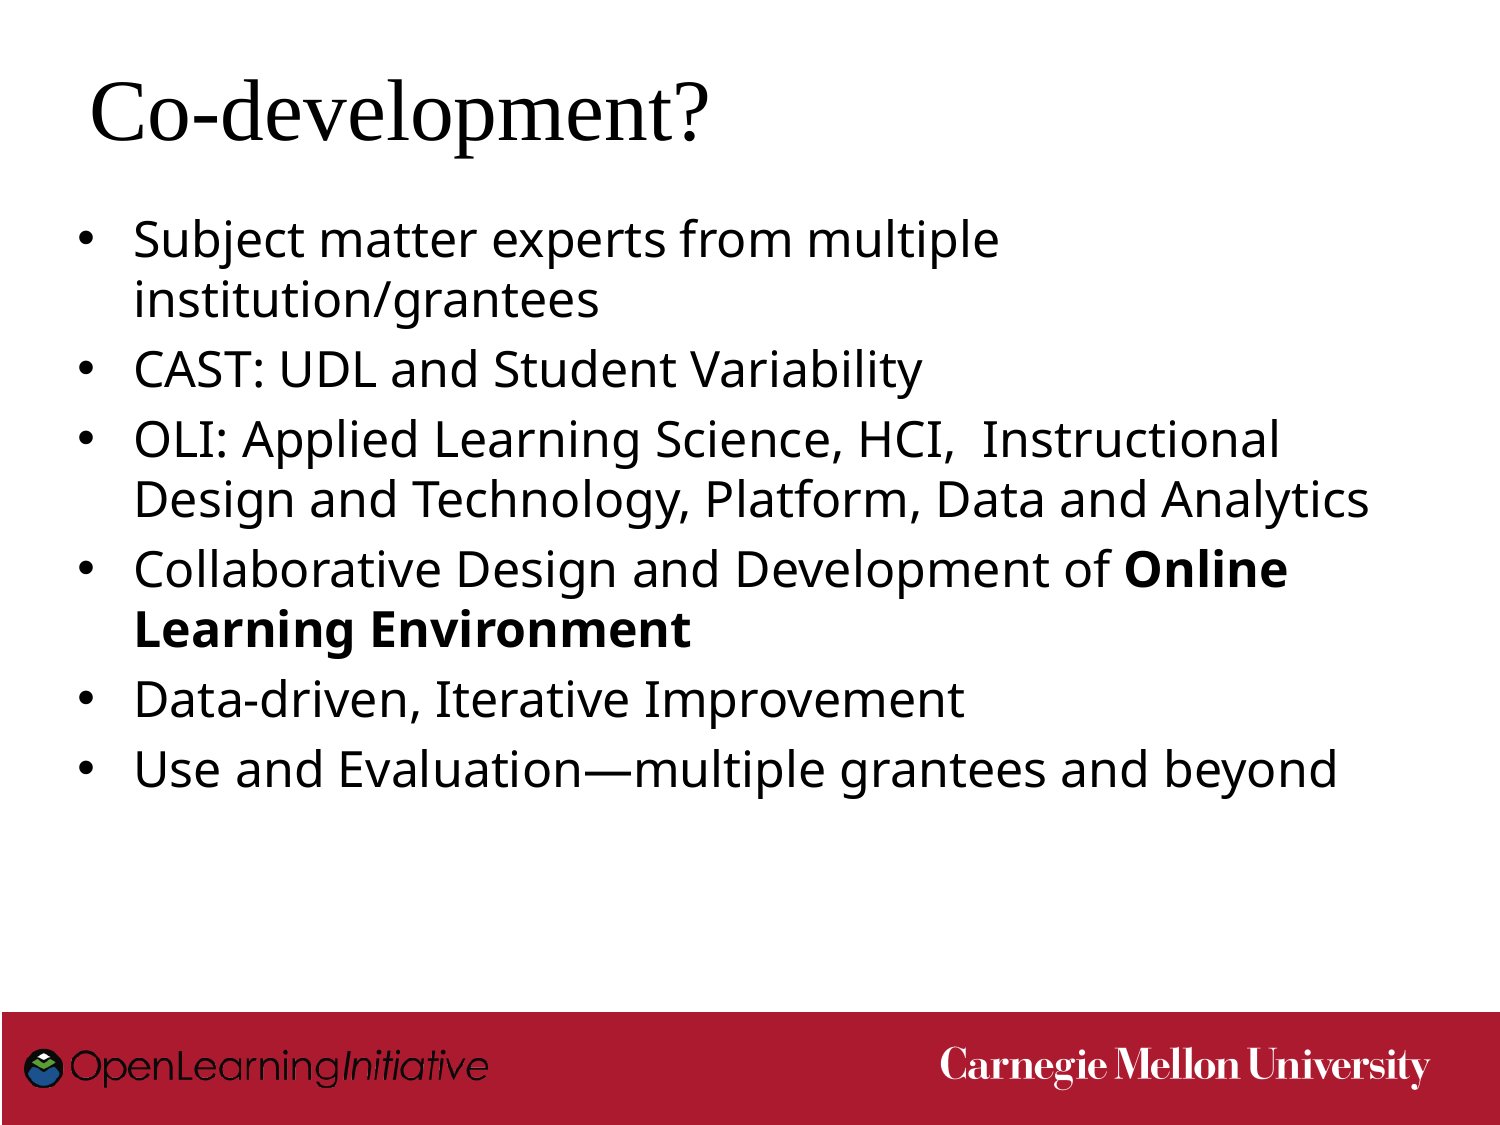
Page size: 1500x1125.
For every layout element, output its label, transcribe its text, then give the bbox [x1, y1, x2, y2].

list Subject matter experts from multiple institution/grantees CAST: UDL and Student Variability OLI: Applied Learning Science, HCI, Instructional Design and Technology, Platform, Data and Analytics Collaborative Design and Development of Online Learning Environment Data-driven, Iterative Improvement Use and Evaluation—multiple grantees and beyond [62, 200, 1413, 943]
picture [2, 1012, 1500, 1125]
title Co-development? [75, 45, 1425, 233]
